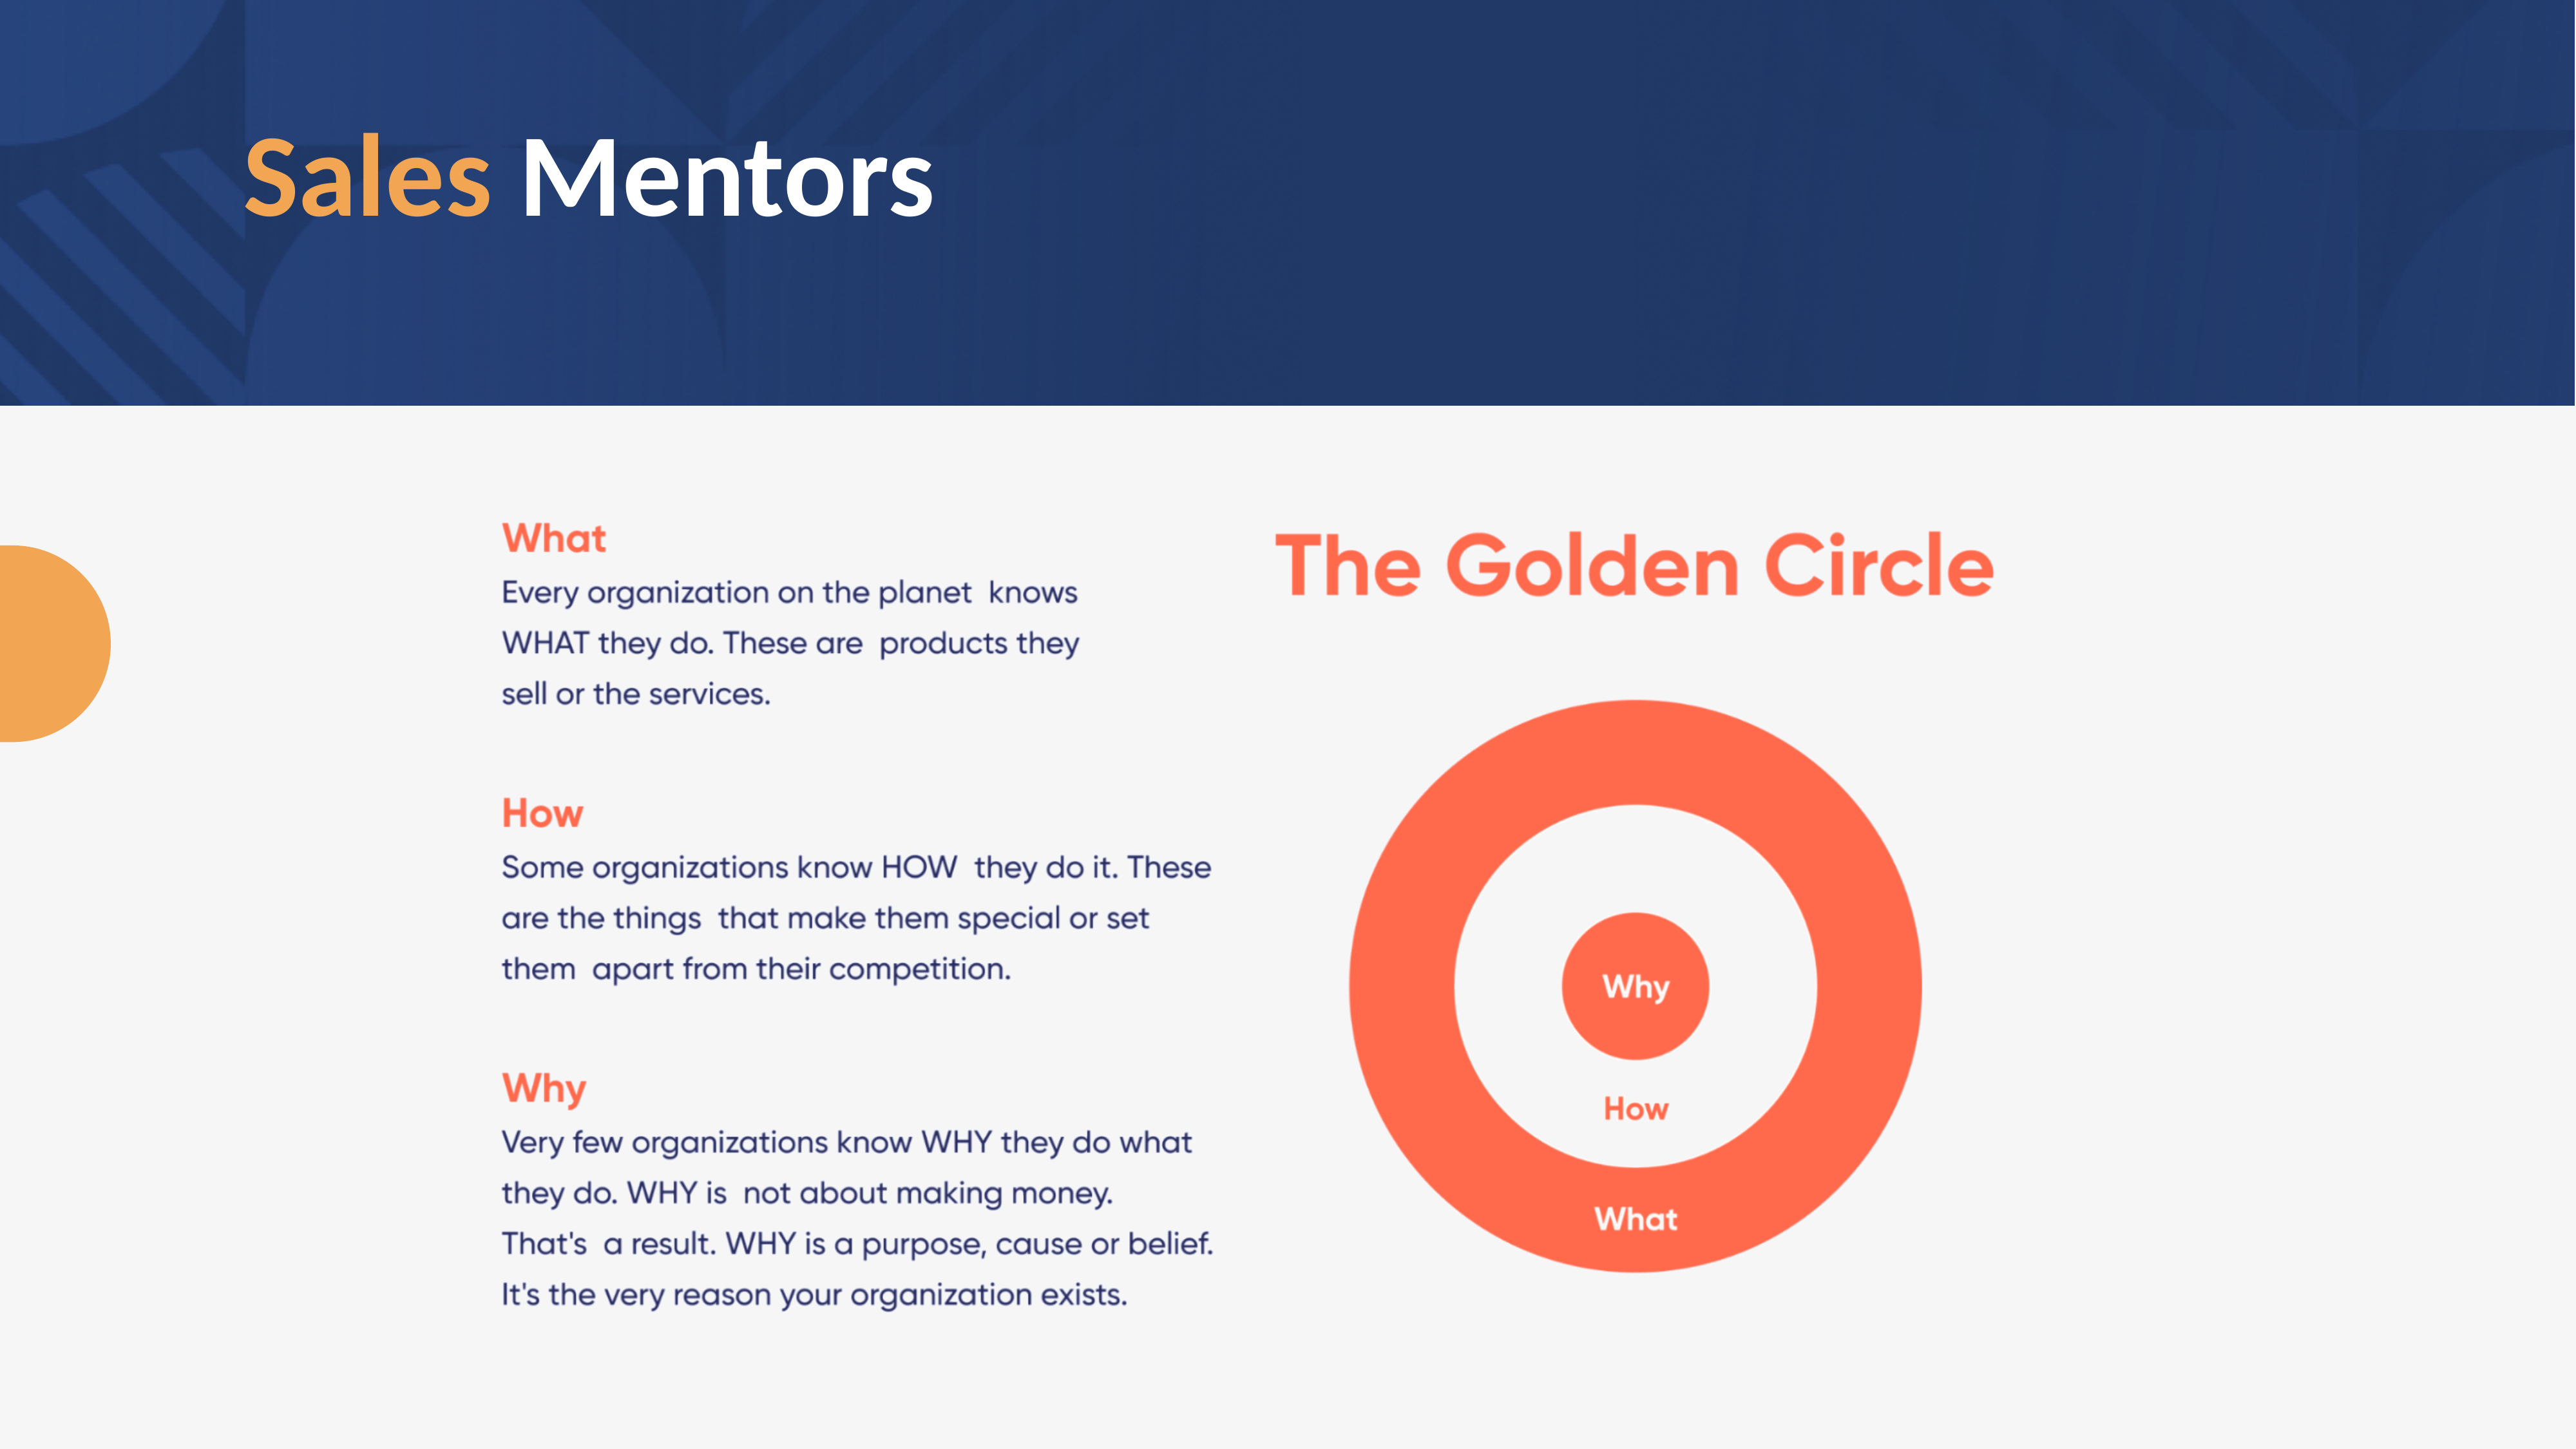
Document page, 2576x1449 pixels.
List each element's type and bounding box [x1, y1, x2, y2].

picture [399, 444, 2100, 1417]
text_box [0, 545, 111, 743]
picture [0, 0, 2575, 406]
